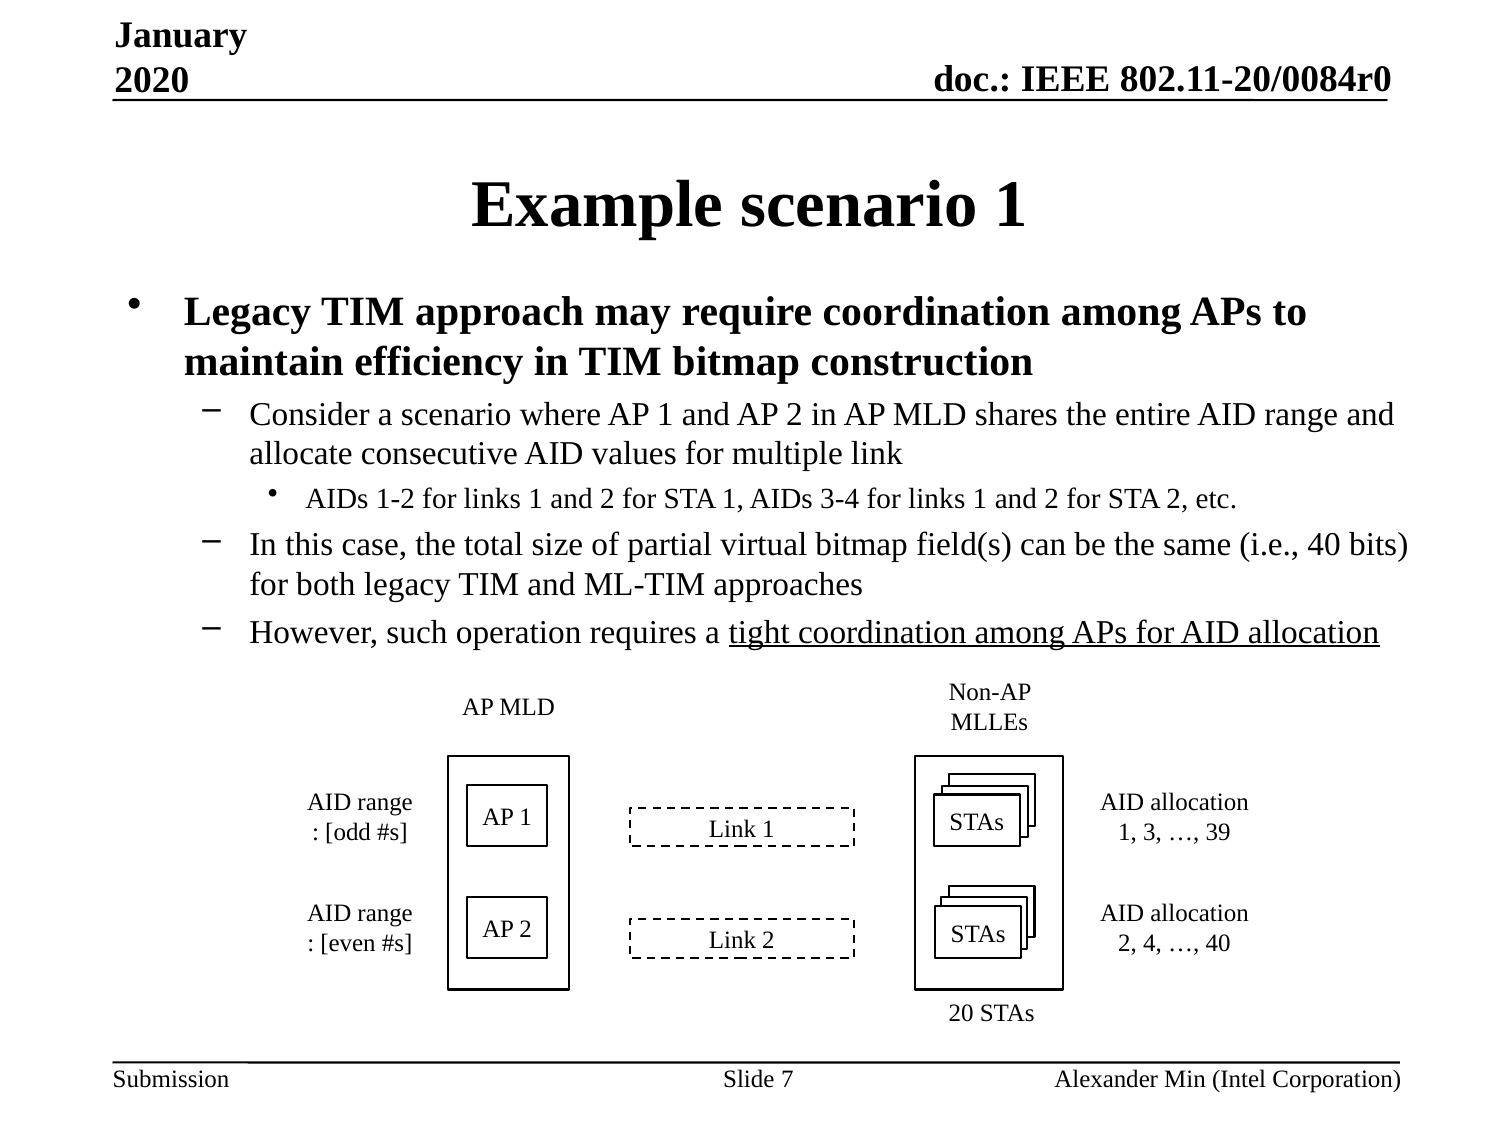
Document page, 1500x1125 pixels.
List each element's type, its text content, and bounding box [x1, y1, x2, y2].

slide_number Slide 7 [722, 1061, 795, 1093]
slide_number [114, 54, 332, 101]
title Example scenario 1 [112, 112, 1388, 276]
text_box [277, 668, 1282, 1036]
footer Alexander Min (Intel Corporation) [1049, 1061, 1402, 1093]
list Legacy TIM approach may require coordination among APs to maintain efficiency in TIM bitmap construction Consider a scenario where AP 1 and AP 2 in AP MLD shares the entire AID range and allocate consecutive AID values for multiple link AIDs 1-2 for links 1 and 2 for STA 1, AIDs 3-4 for links 1 and 2 for STA 2, etc. In this case, the total size of partial virtual bitmap field(s) can be the same (i.e., 40 bits) for both legacy TIM and ML-TIM approaches However, such operation requires a tight coordination among APs for AID allocation [112, 276, 1459, 661]
